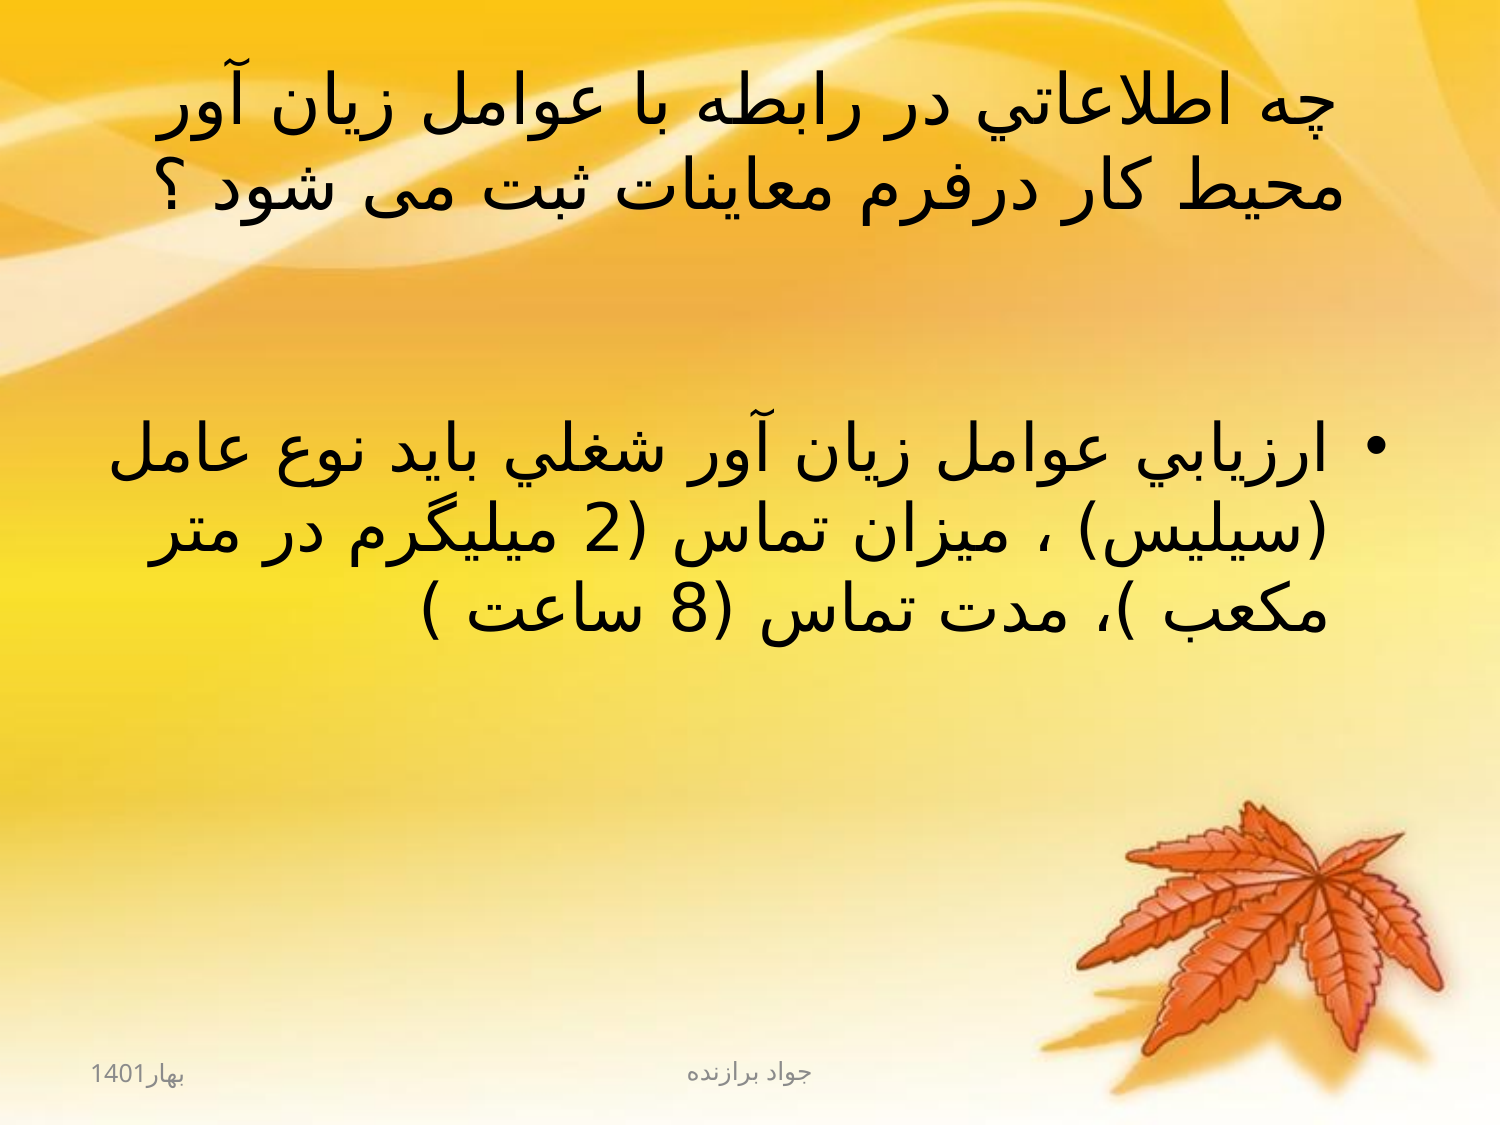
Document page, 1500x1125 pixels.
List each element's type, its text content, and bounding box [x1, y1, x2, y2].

picture [0, 0, 1500, 1125]
title چه اطلاعاتي در رابطه با عوامل زیان آور محیط کار درفرم معاینات ثبت می شود ؟ [75, 45, 1425, 233]
footer جواد برازنده [512, 1042, 988, 1103]
slide_number بهار1401 [75, 1042, 425, 1103]
list ارزيابي عوامل زيان آور شغلي بايد نوع عامل (سيليس) ، ميزان تماس (2 ميليگرم در متر مكعب )، مدت تماس (8 ساعت ) [53, 397, 1404, 845]
